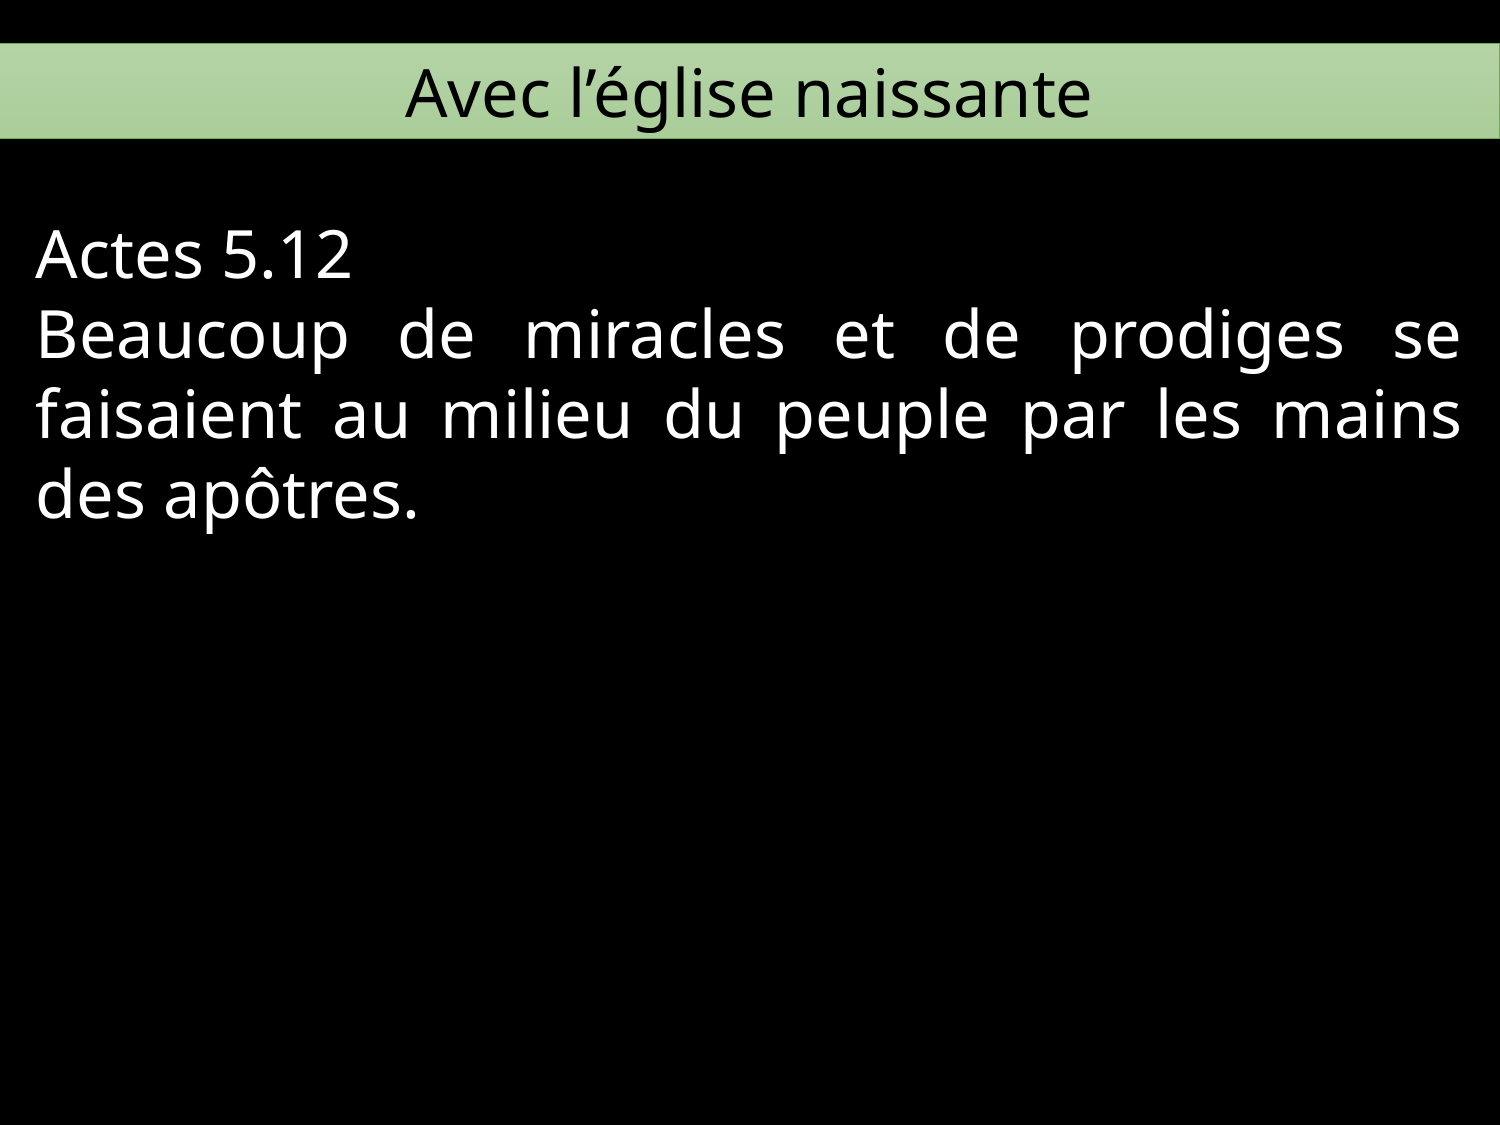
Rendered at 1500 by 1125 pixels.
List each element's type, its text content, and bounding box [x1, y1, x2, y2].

text_box Actes 5.12 Beaucoup de miracles et de prodiges se faisaient au milieu du peuple par les mains des apôtres. [21, 204, 1479, 539]
text_box Avec l’église naissante [0, 43, 1500, 139]
